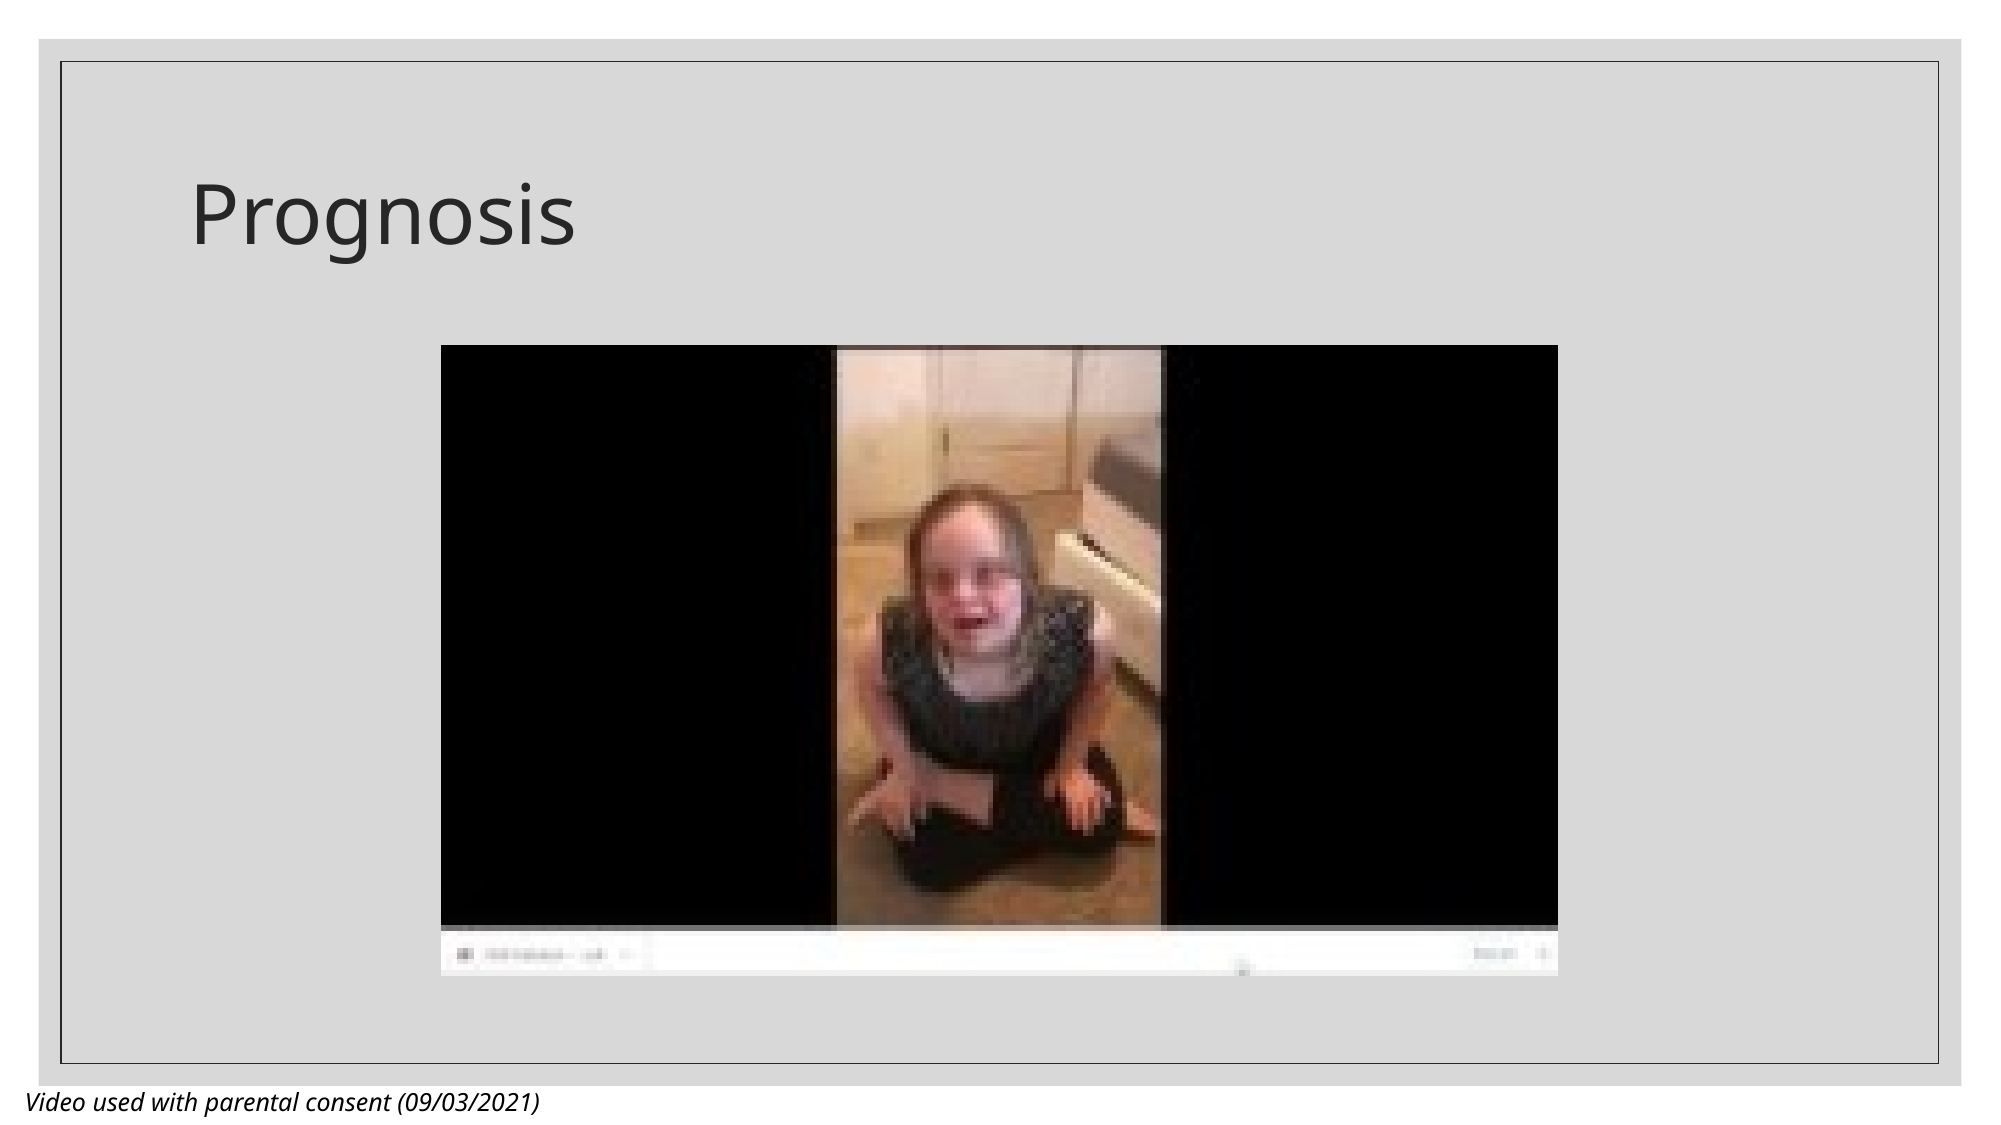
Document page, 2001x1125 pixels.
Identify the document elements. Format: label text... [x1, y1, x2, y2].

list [441, 344, 1559, 977]
title Prognosis [174, 105, 1825, 331]
text_box Video used with parental consent (09/03/2021) [10, 1079, 556, 1125]
